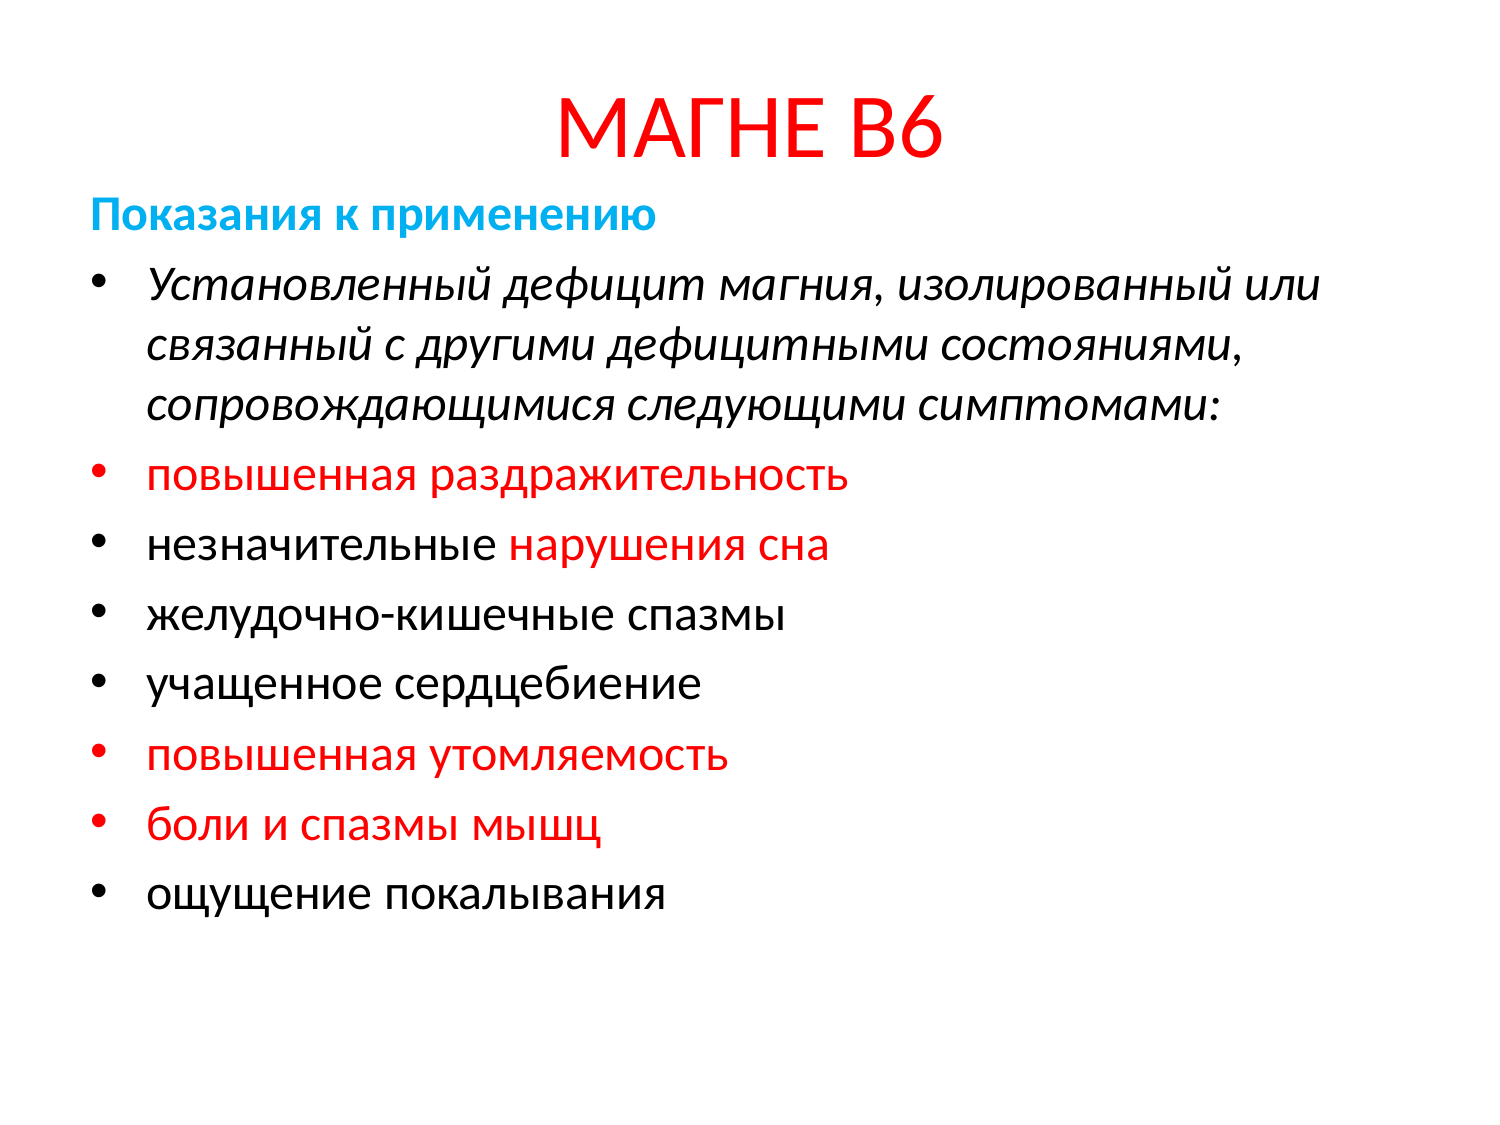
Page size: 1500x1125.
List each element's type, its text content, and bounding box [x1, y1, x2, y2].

title МАГНЕ В6 [74, 45, 1426, 172]
list Показания к применению Установленный дефицит магния, изолированный или связанный с другими дефицитными состояниями, сопровождающимися следующими симптомами: повышенная раздражительность незначительные нарушения сна желудочно-кишечные спазмы учащенное сердцебиение повышенная утомляемость боли и спазмы мышц ощущение покалывания [74, 172, 1426, 1006]
